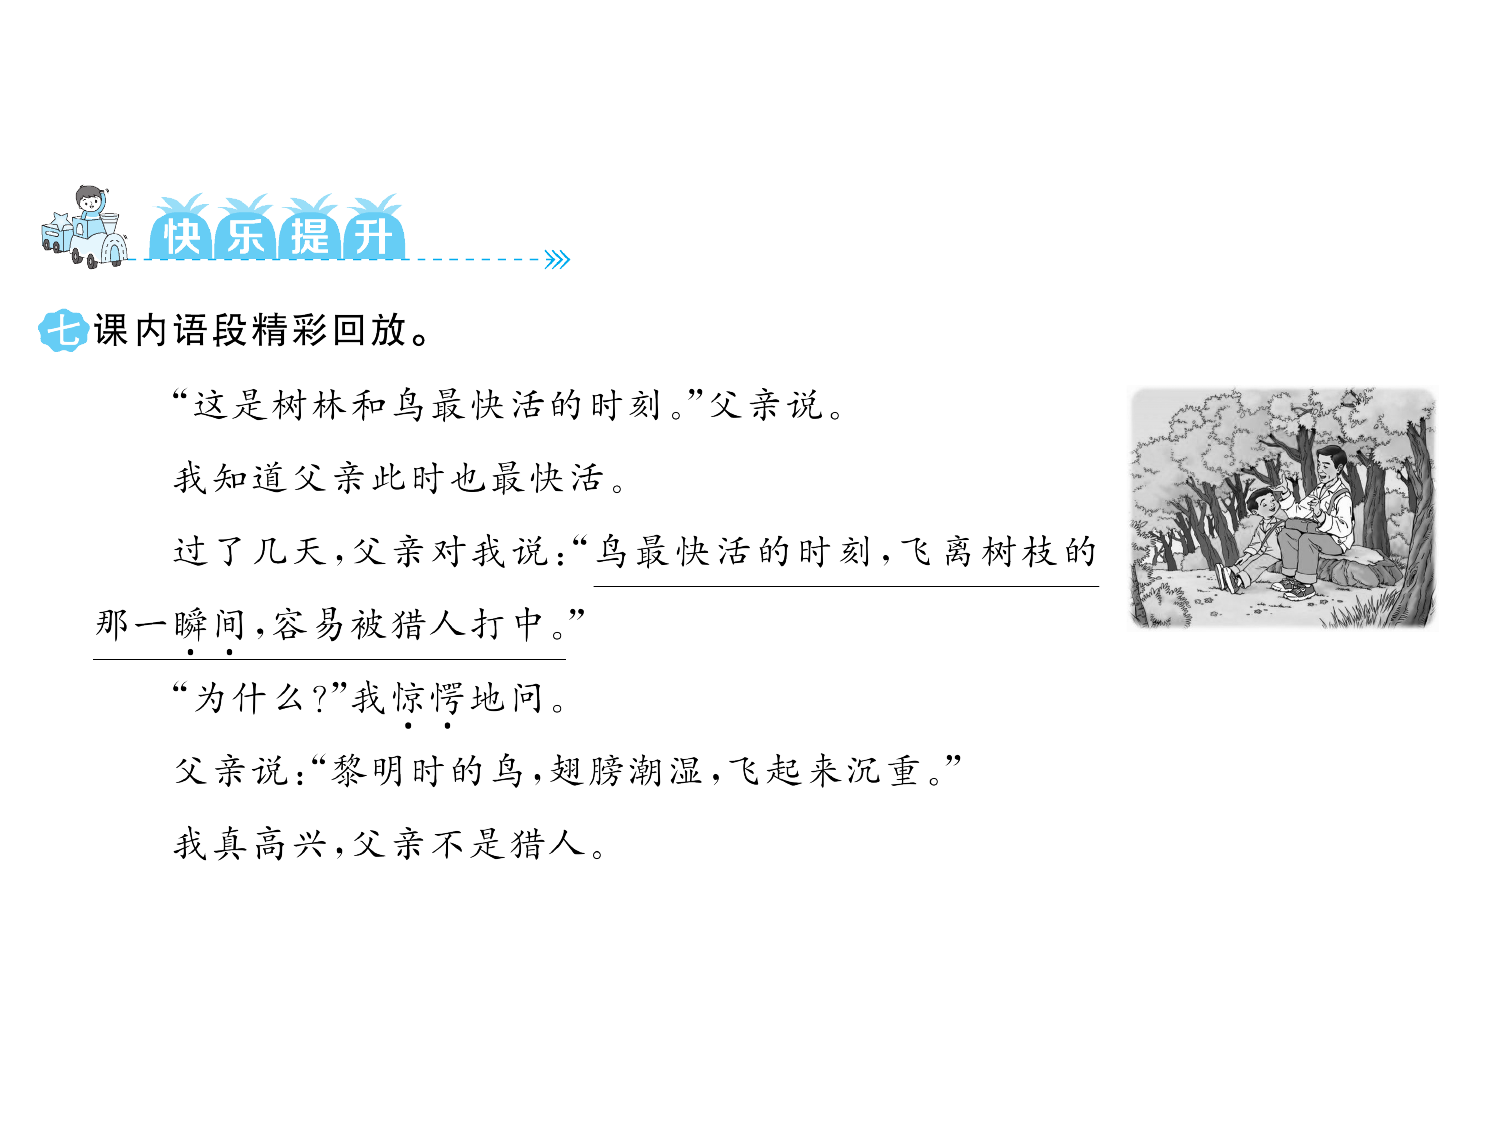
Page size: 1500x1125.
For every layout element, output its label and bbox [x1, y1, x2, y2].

picture [35, 177, 1453, 876]
